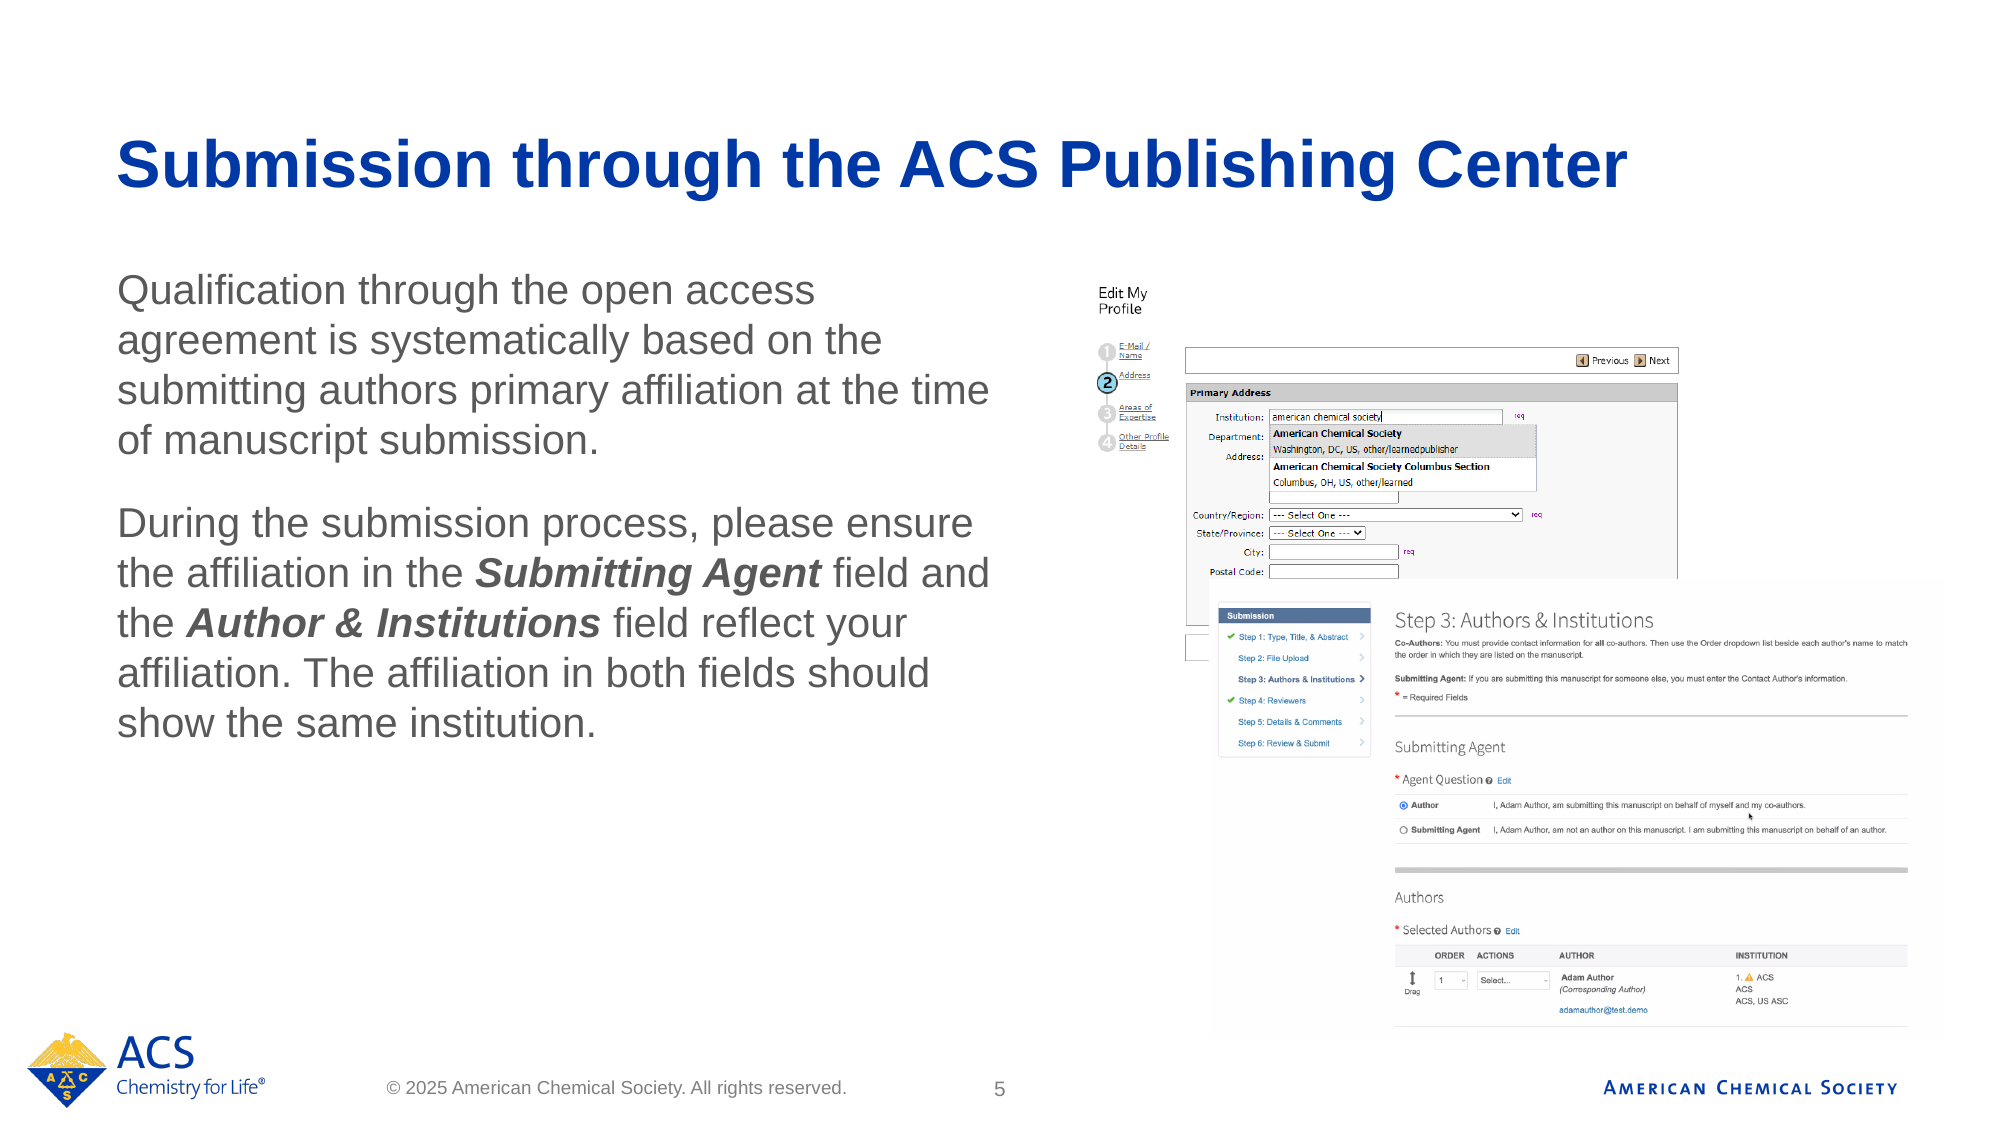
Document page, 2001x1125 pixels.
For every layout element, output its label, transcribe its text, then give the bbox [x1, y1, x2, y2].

footer © 2025 American Chemical Society. All rights reserved. [371, 1068, 863, 1106]
list Qualification through the open access agreement is systematically based on the submitting authors primary affiliation at the time of manuscript submission. During the submission process, please ensure the affiliation in the Submitting Agent field and the Author & Institutions field reflect your affiliation. The affiliation in both fields should show the same institution. [116, 262, 1000, 974]
slide_number 5 [937, 1068, 1063, 1106]
picture [1062, 274, 1944, 1039]
title Submission through the ACS Publishing Center [116, 63, 1902, 201]
picture [27, 1032, 265, 1108]
picture [1590, 1072, 1910, 1102]
